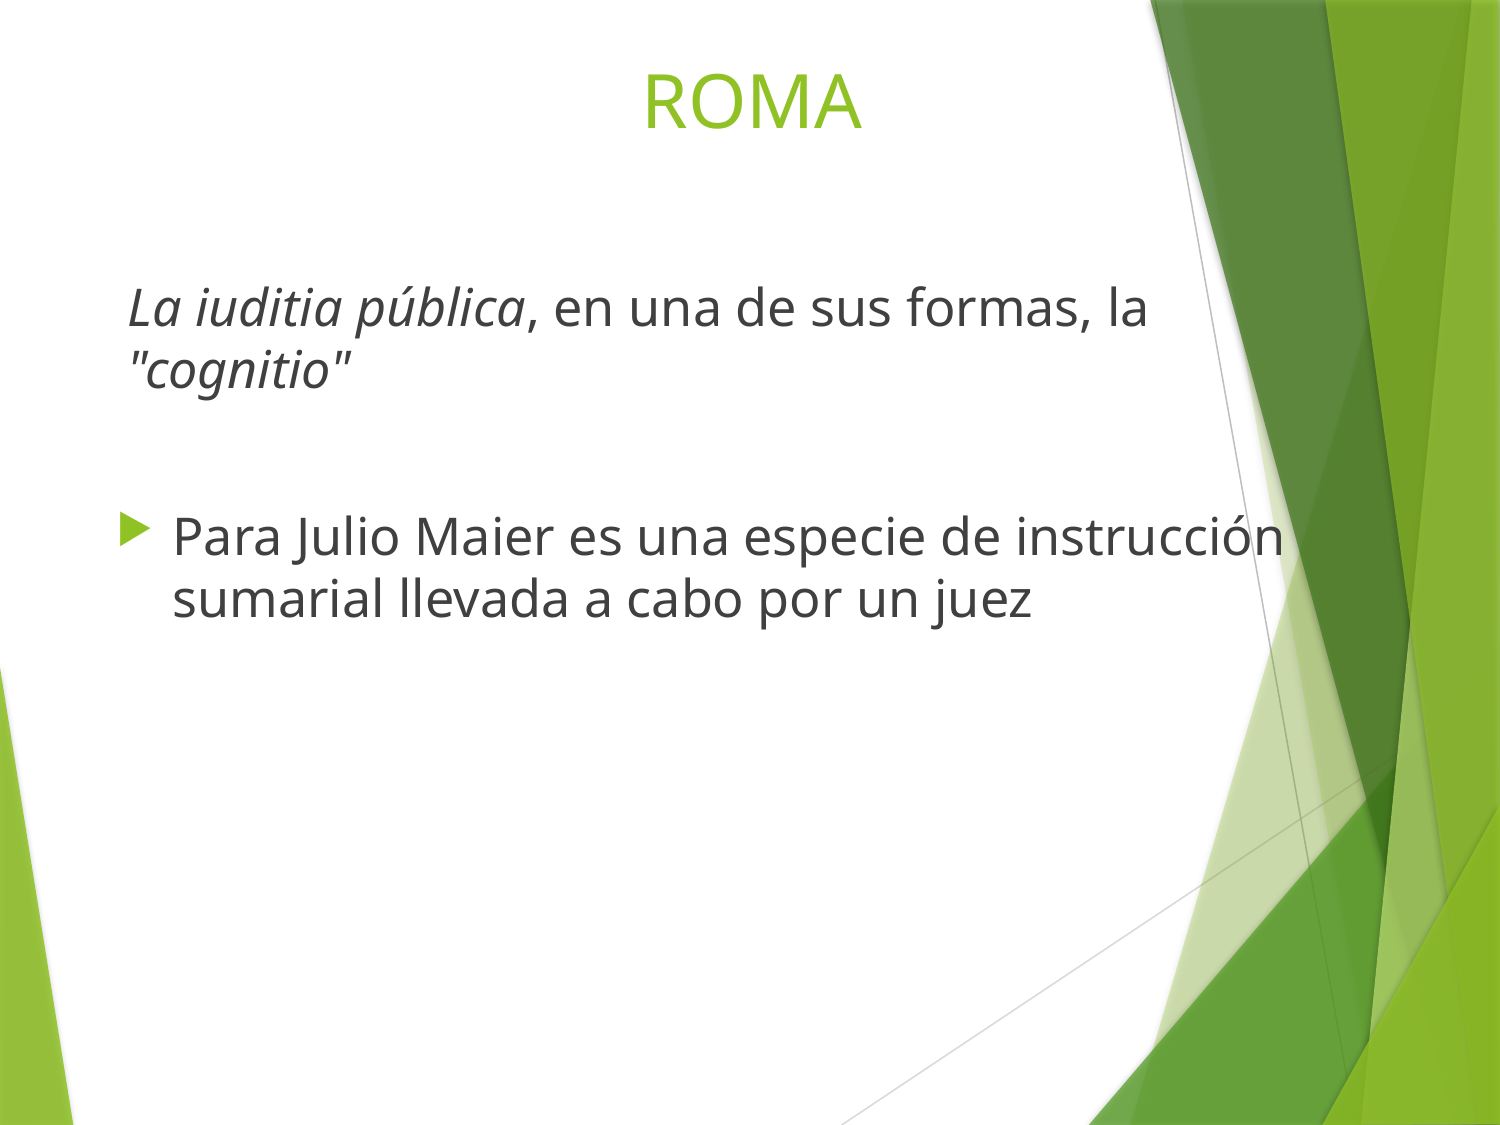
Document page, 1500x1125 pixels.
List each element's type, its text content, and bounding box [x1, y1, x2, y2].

list La iuditia pública, en una de sus formas, la "cognitio" Para Julio Maier es una especie de instrucción sumarial llevada a cabo por un juez [101, 266, 1402, 1004]
title ROMA [77, 45, 1428, 233]
